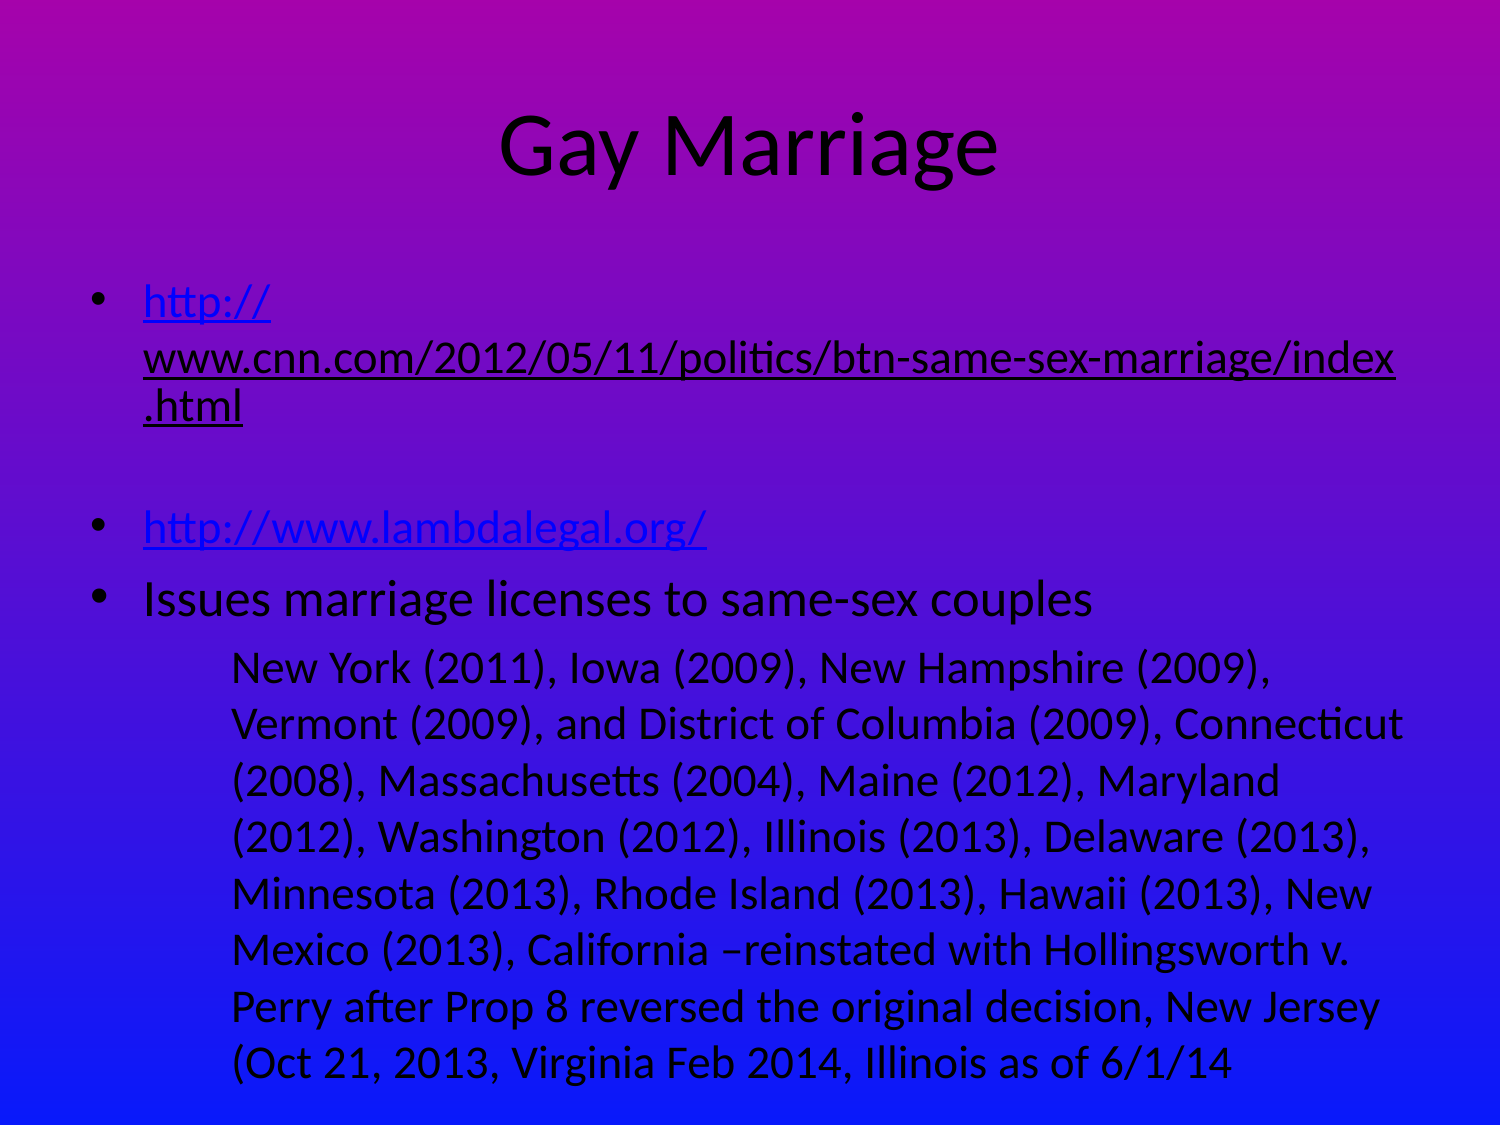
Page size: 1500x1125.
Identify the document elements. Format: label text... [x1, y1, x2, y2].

title Gay Marriage [75, 45, 1425, 233]
list http://www.cnn.com/2012/05/11/politics/btn-same-sex-marriage/index.html http://www.lambdalegal.org/ Issues marriage licenses to same-sex couples New York (2011), Iowa (2009), New Hampshire (2009), Vermont (2009), and District of Columbia (2009), Connecticut (2008), Massachusetts (2004), Maine (2012), Maryland (2012), Washington (2012), Illinois (2013), Delaware (2013), Minnesota (2013), Rhode Island (2013), Hawaii (2013), New Mexico (2013), California –reinstated with Hollingsworth v. Perry after Prop 8 reversed the original decision, New Jersey (Oct 21, 2013, Virginia Feb 2014, Illinois as of 6/1/14 [75, 262, 1425, 1100]
